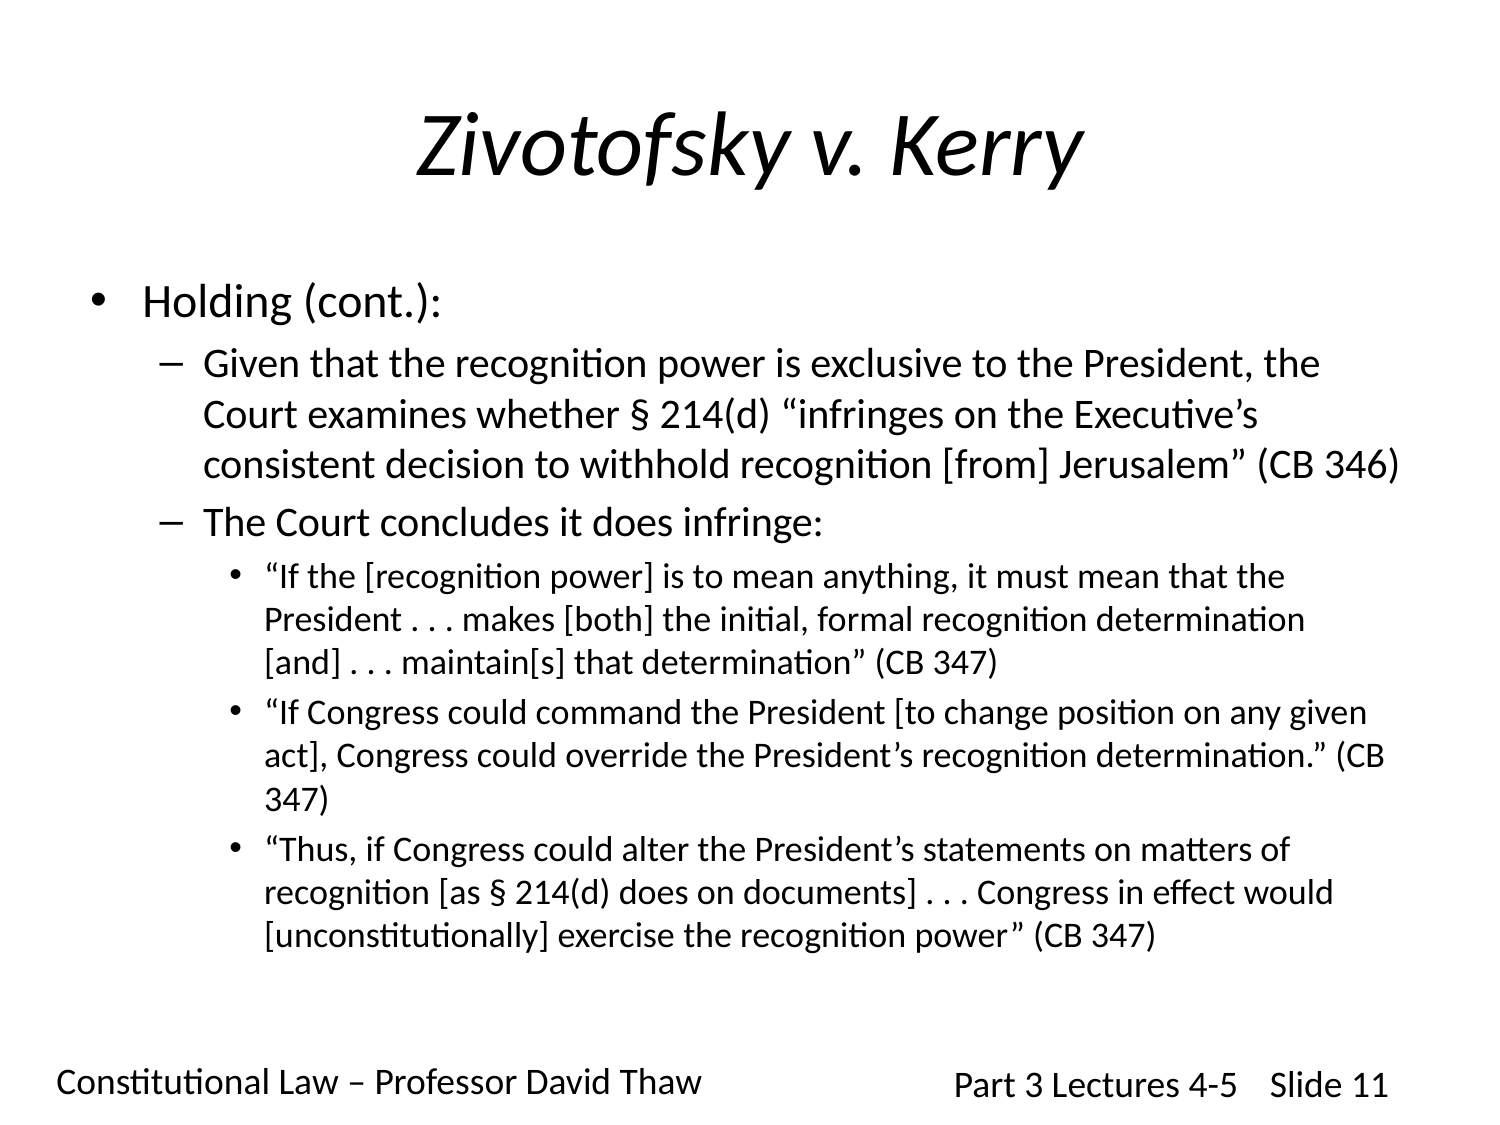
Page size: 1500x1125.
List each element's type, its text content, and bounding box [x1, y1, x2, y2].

list Holding (cont.): Given that the recognition power is exclusive to the President, the Court examines whether § 214(d) “infringes on the Executive’s consistent decision to withhold recognition [from] Jerusalem” (CB 346) The Court concludes it does infringe: “If the [recognition power] is to mean anything, it must mean that the President . . . makes [both] the initial, formal recognition determination [and] . . . maintain[s] that determination” (CB 347) “If Congress could command the President [to change position on any given act], Congress could override the President’s recognition determination.” (CB 347) “Thus, if Congress could alter the President’s statements on matters of recognition [as § 214(d) does on documents] . . . Congress in effect would [unconstitutionally] exercise the recognition power” (CB 347) [75, 262, 1425, 1005]
title Zivotofsky v. Kerry [75, 45, 1425, 233]
